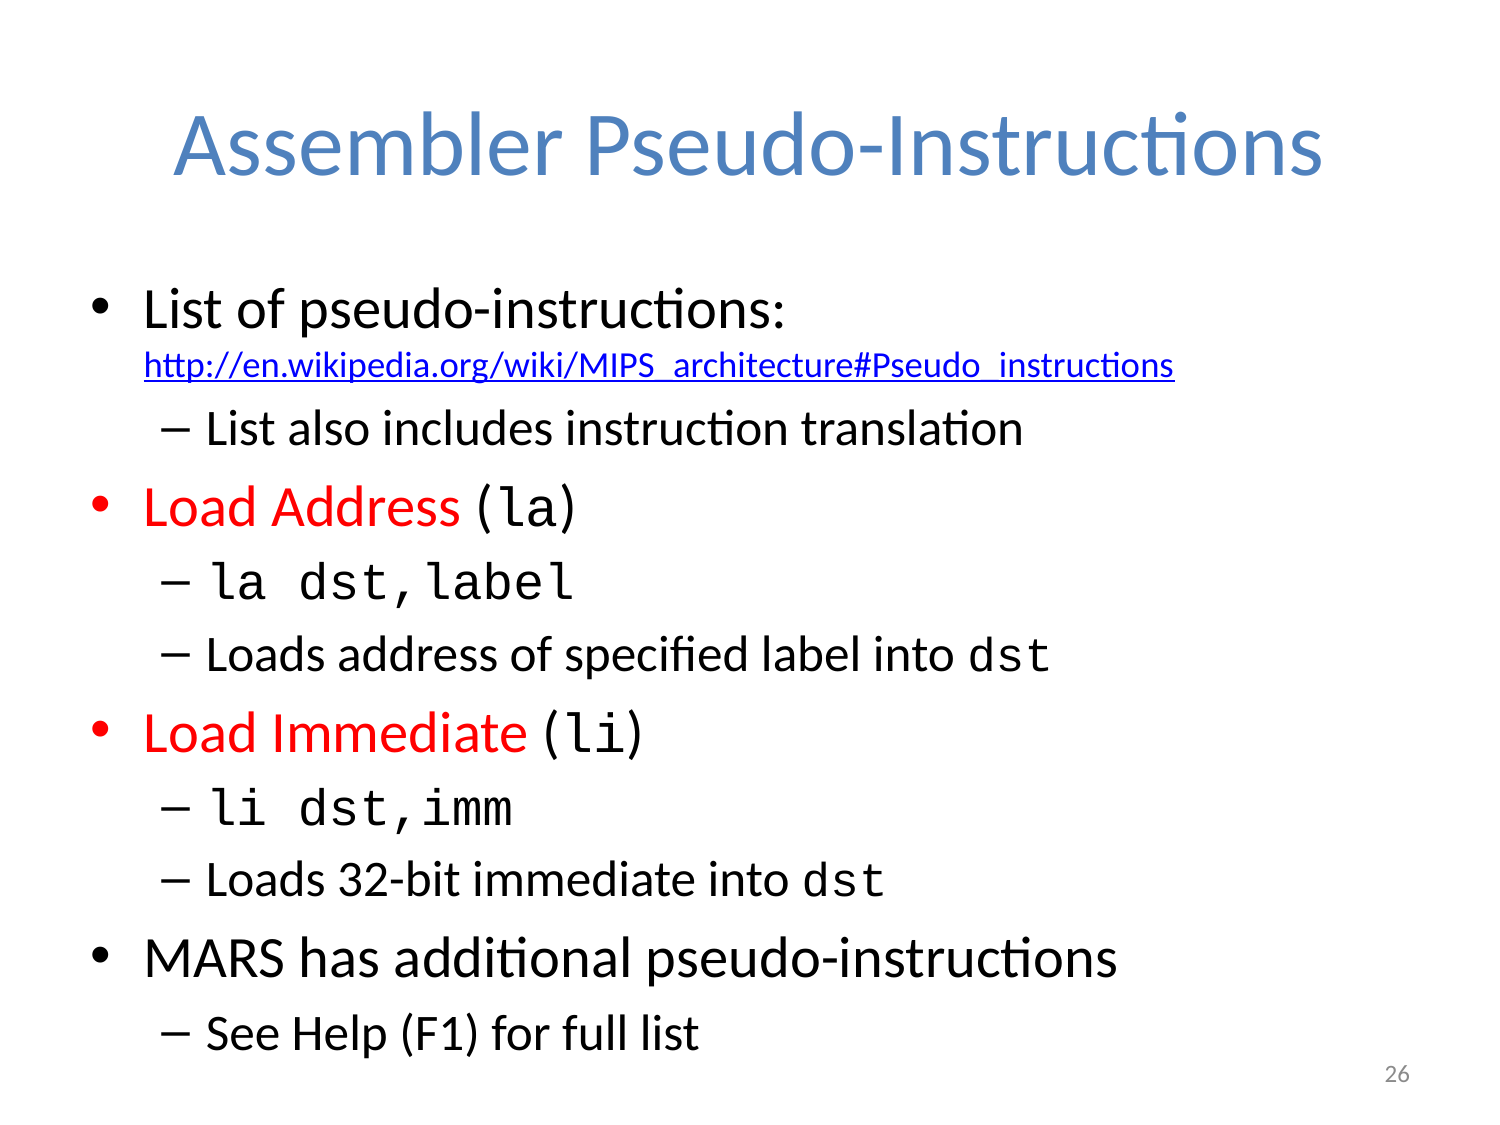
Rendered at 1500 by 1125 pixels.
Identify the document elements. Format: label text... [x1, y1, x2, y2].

list List of pseudo-instructions: http://en.wikipedia.org/wiki/MIPS_architecture#Pseudo_instructions List also includes instruction translation Load Address (la) la dst,label Loads address of specified label into dst Load Immediate (li) li dst,imm Loads 32-bit immediate into dst MARS has additional pseudo-instructions See Help (F1) for full list [75, 262, 1425, 1072]
title Assembler Pseudo-Instructions [75, 45, 1425, 233]
slide_number 26 [1074, 1042, 1425, 1103]
